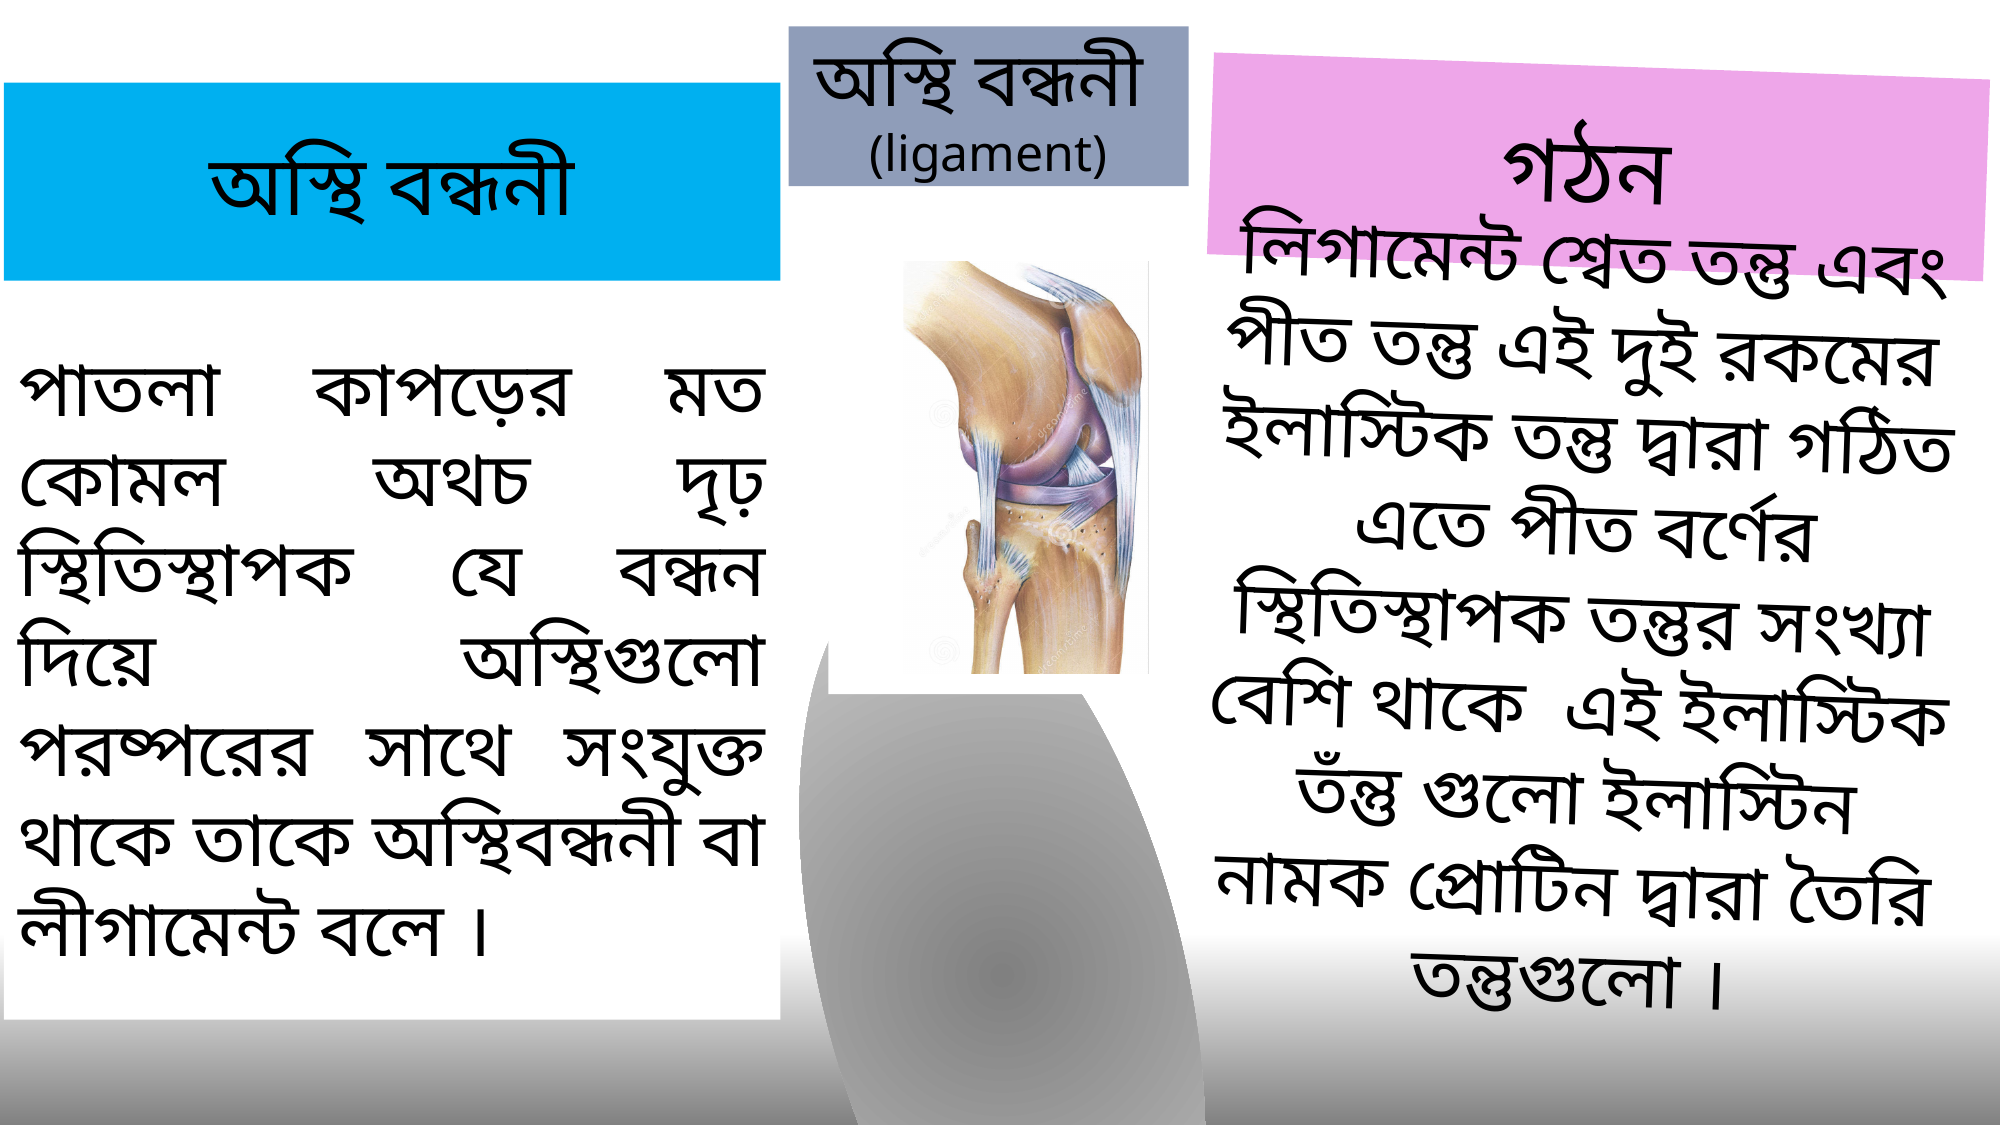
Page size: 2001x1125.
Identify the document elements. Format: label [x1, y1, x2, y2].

text_box [1196, 65, 1974, 1027]
text_box [3, 82, 781, 1020]
text_box [798, 695, 1207, 1125]
text_box [788, 26, 1229, 695]
